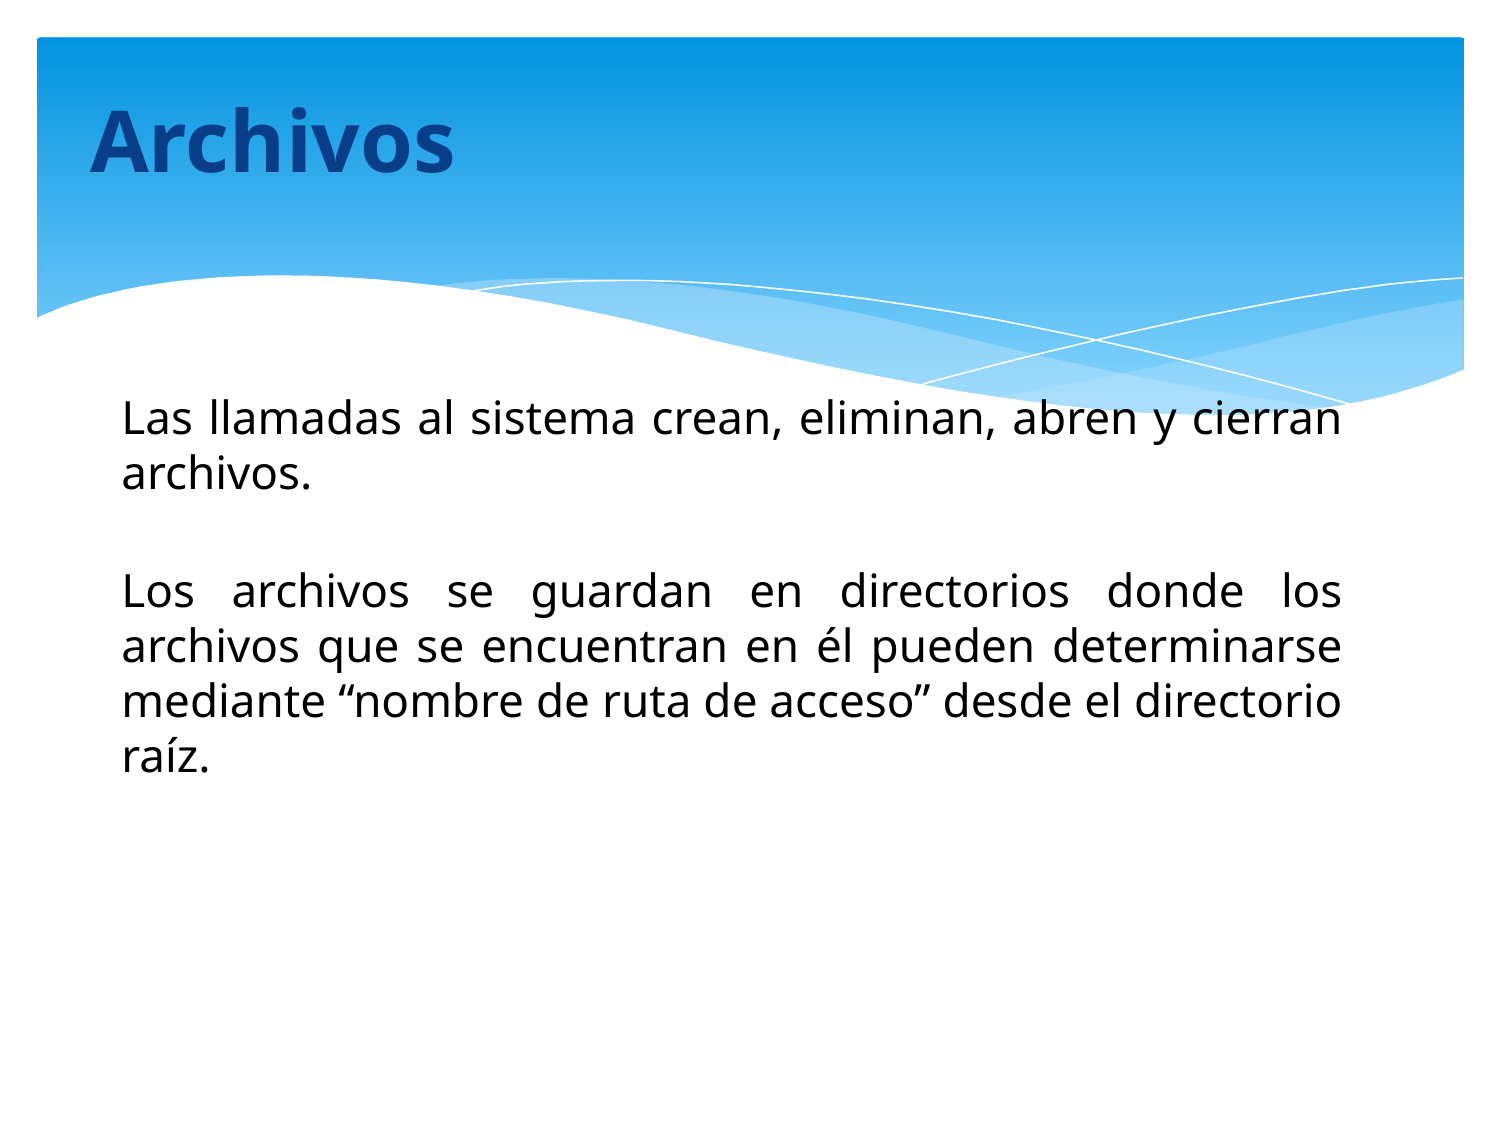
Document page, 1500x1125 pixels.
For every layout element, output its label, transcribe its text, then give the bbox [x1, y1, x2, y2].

list Las llamadas al sistema crean, eliminan, abren y cierran archivos. Los archivos se guardan en directorios donde los archivos que se encuentran en él pueden determinarse mediante “nombre de ruta de acceso” desde el directorio raíz. [88, 380, 1359, 1005]
title Archivos [75, 45, 1425, 233]
